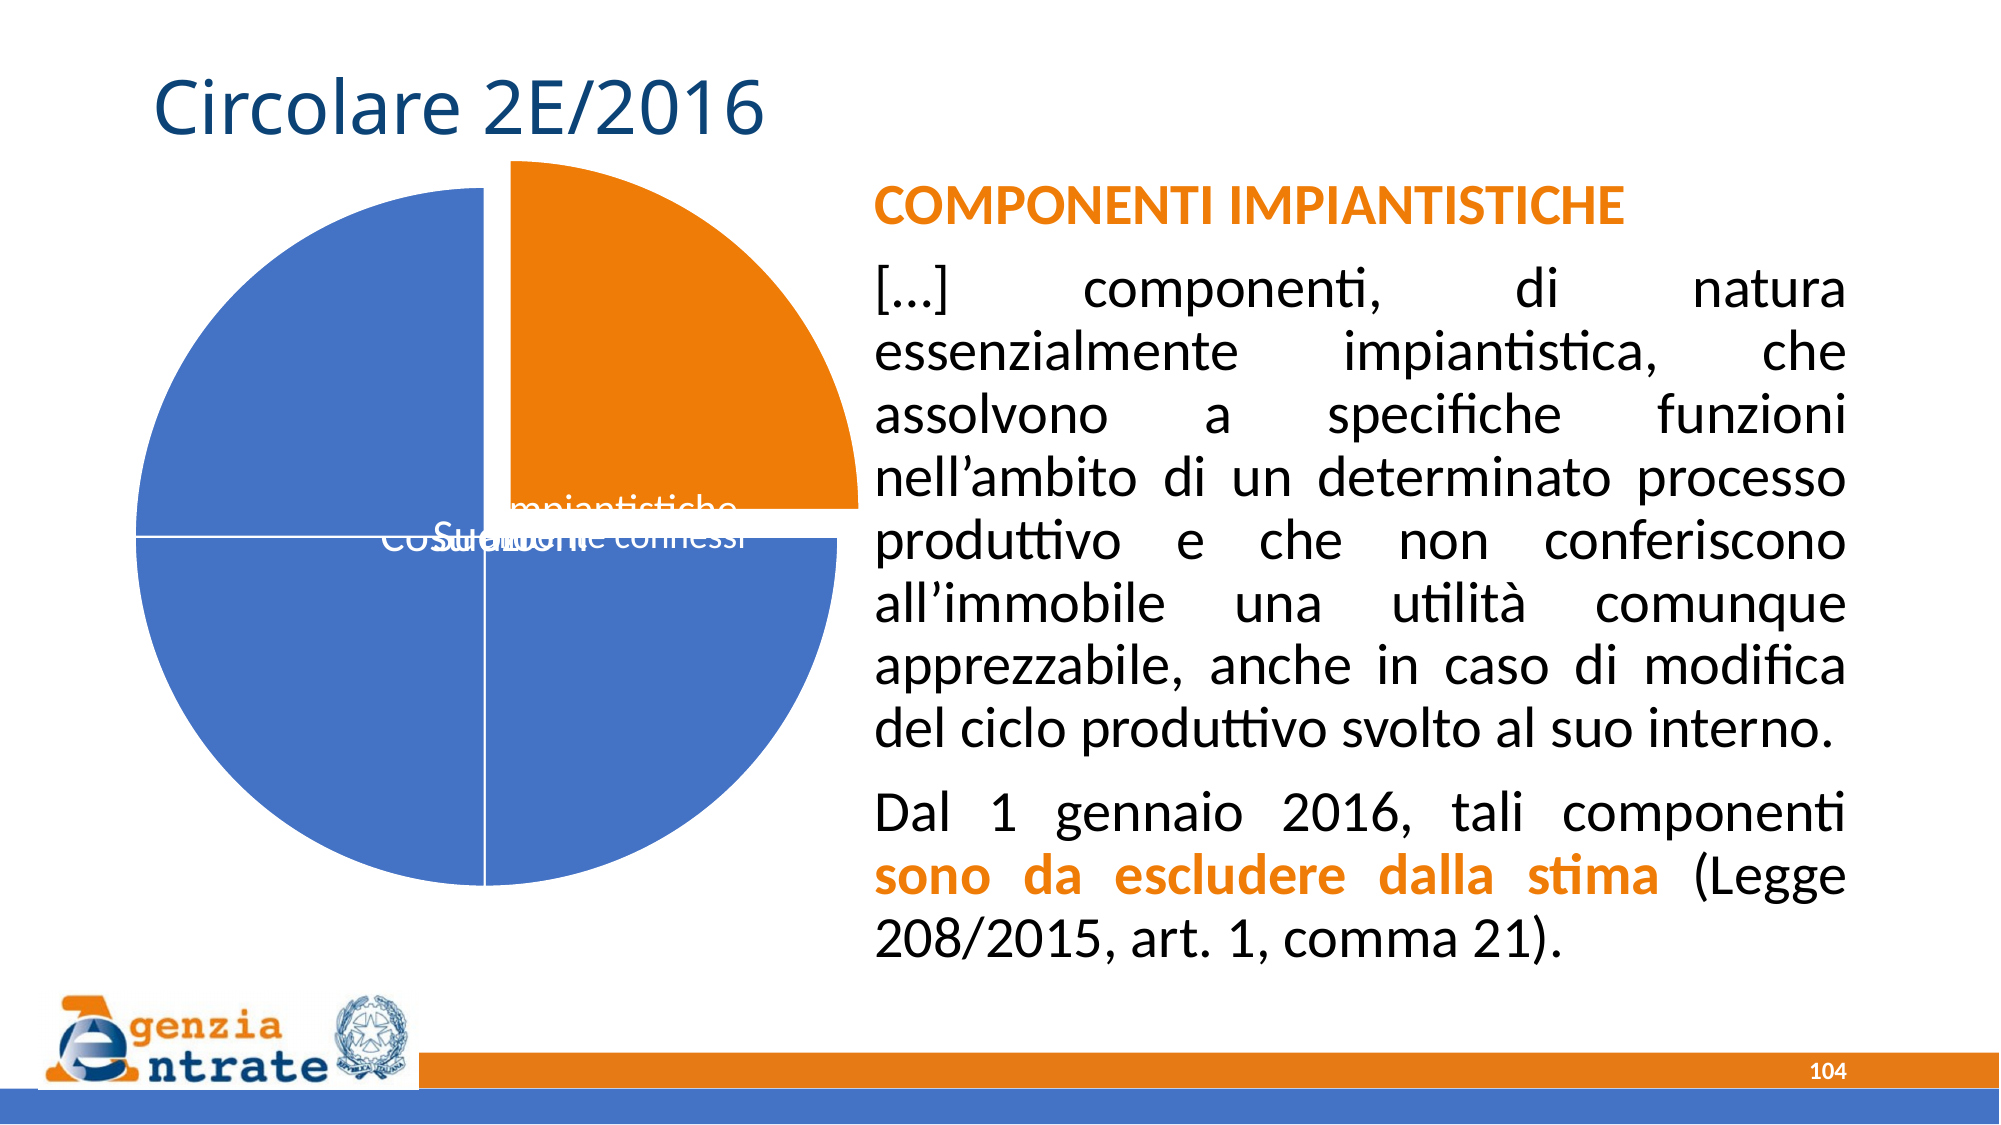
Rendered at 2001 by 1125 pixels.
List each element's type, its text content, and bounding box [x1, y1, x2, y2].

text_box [80, 105, 914, 939]
picture [38, 990, 419, 1090]
text_box COMPONENTI IMPIANTISTICHE […] componenti, di natura essenzialmente impiantistica, che assolvono a specifiche funzioni nell’ambito di un determinato processo produttivo e che non conferiscono all’immobile una utilità comunque apprezzabile, anche in caso di modifica del ciclo produttivo svolto al suo interno. Dal 1 gennaio 2016, tali componenti sono da escludere dalla stima (Legge 208/2015, art. 1, comma 21). [859, 166, 1863, 1001]
title Circolare 2E/2016 [137, 59, 1863, 160]
